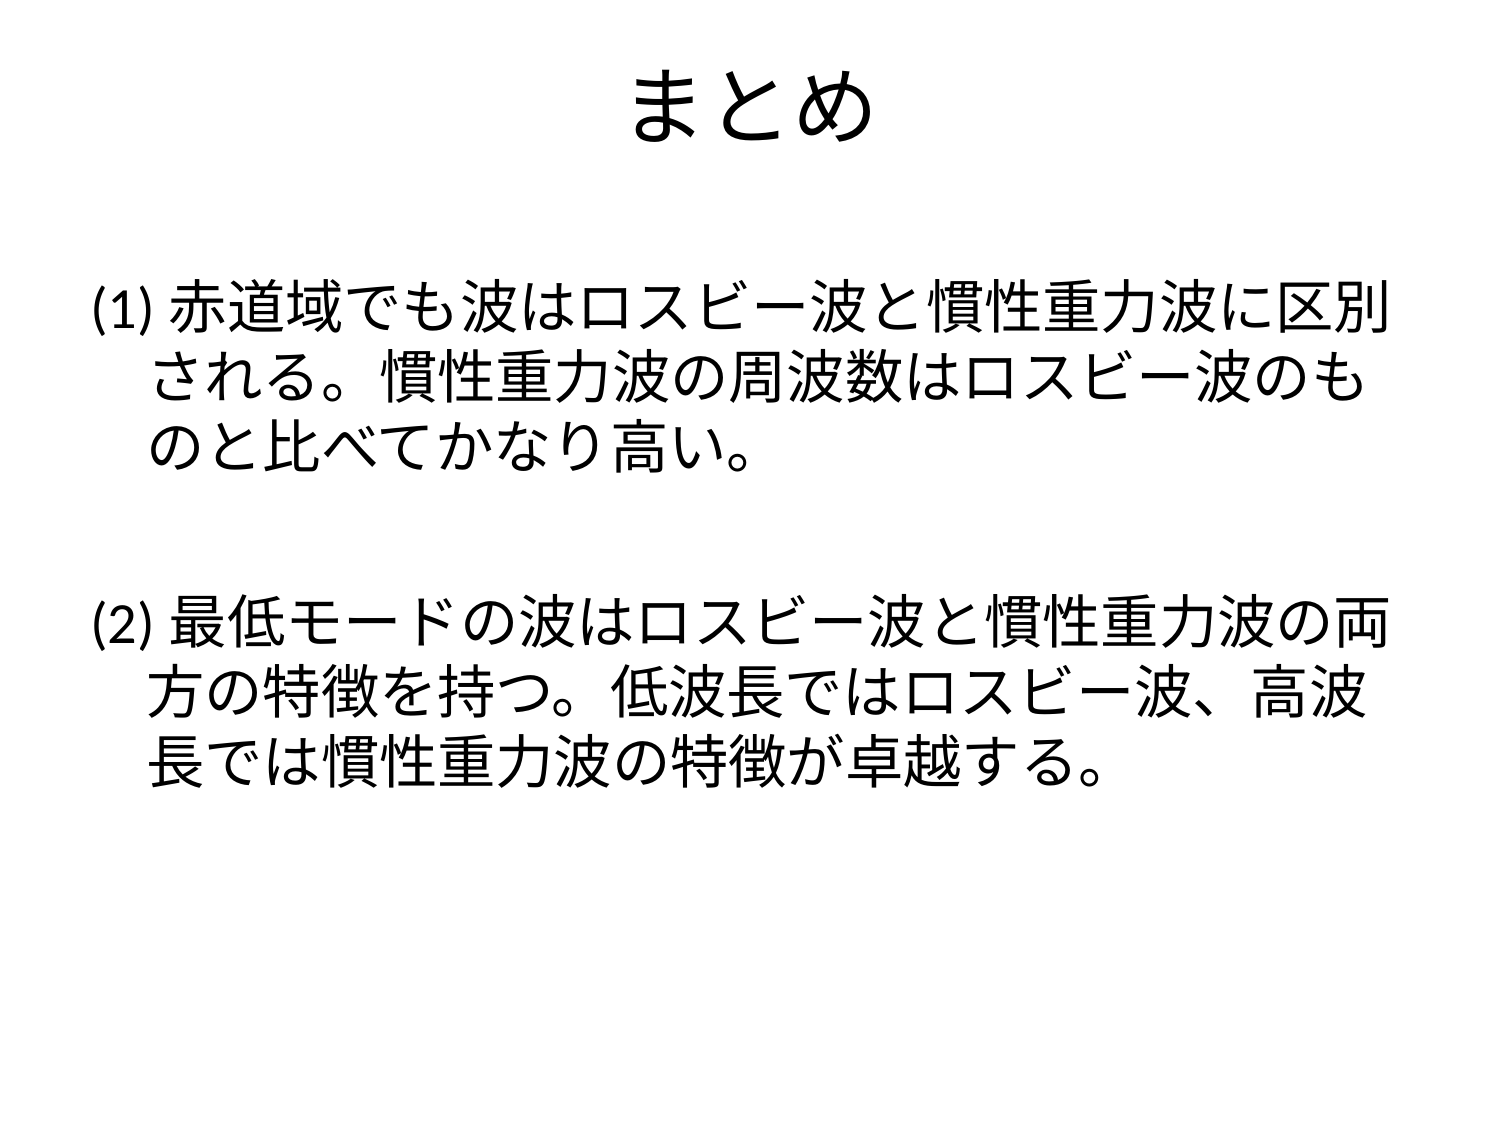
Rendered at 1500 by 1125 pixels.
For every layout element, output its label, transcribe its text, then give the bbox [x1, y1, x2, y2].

list (1)赤道域でも波はロスビー波と慣性重力波に区別される。慣性重力波の周波数はロスビー波のものと比べてかなり高い。 (2)最低モードの波はロスビー波と慣性重力波の両方の特徴を持つ。低波長ではロスビー波、高波長では慣性重力波の特徴が卓越する。 [75, 262, 1425, 1005]
title まとめ [75, 45, 1425, 164]
